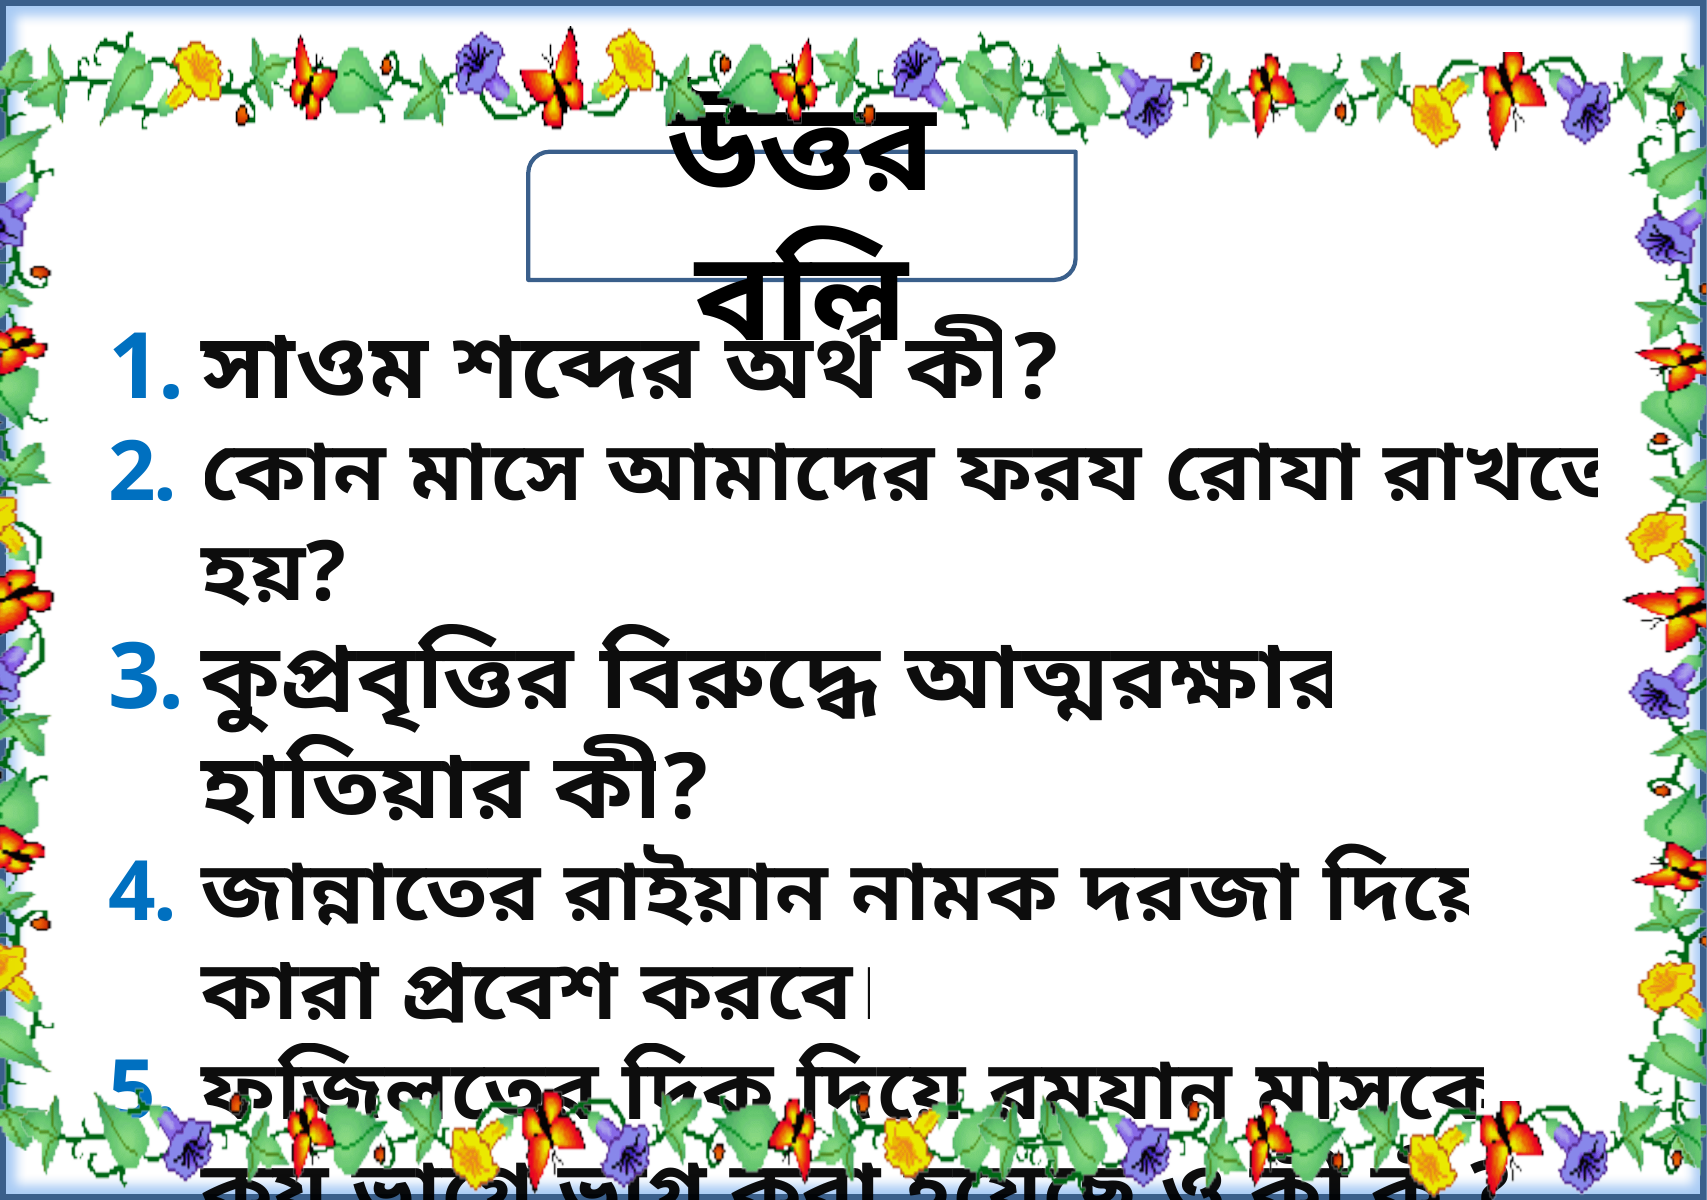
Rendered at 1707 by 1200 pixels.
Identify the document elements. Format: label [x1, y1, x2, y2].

text_box [0, 26, 1707, 1200]
